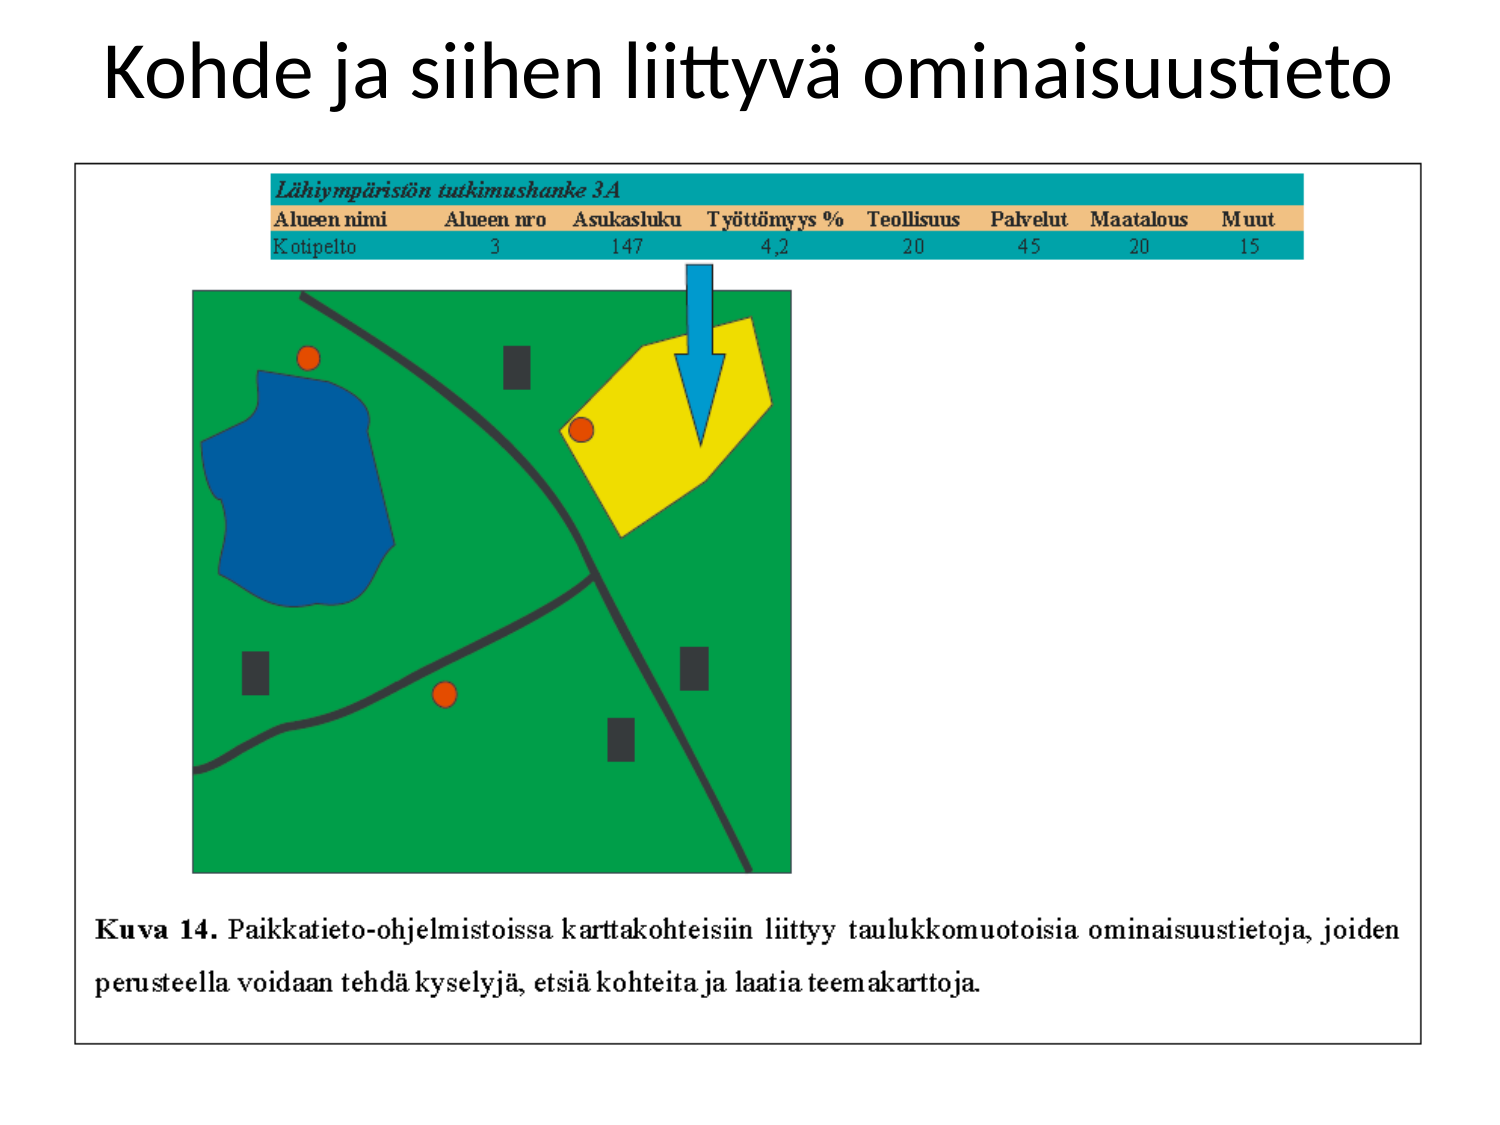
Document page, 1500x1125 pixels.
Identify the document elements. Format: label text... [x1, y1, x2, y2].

picture [64, 148, 1438, 1060]
title Kohde ja siihen liittyvä ominaisuustieto [75, 19, 1425, 138]
